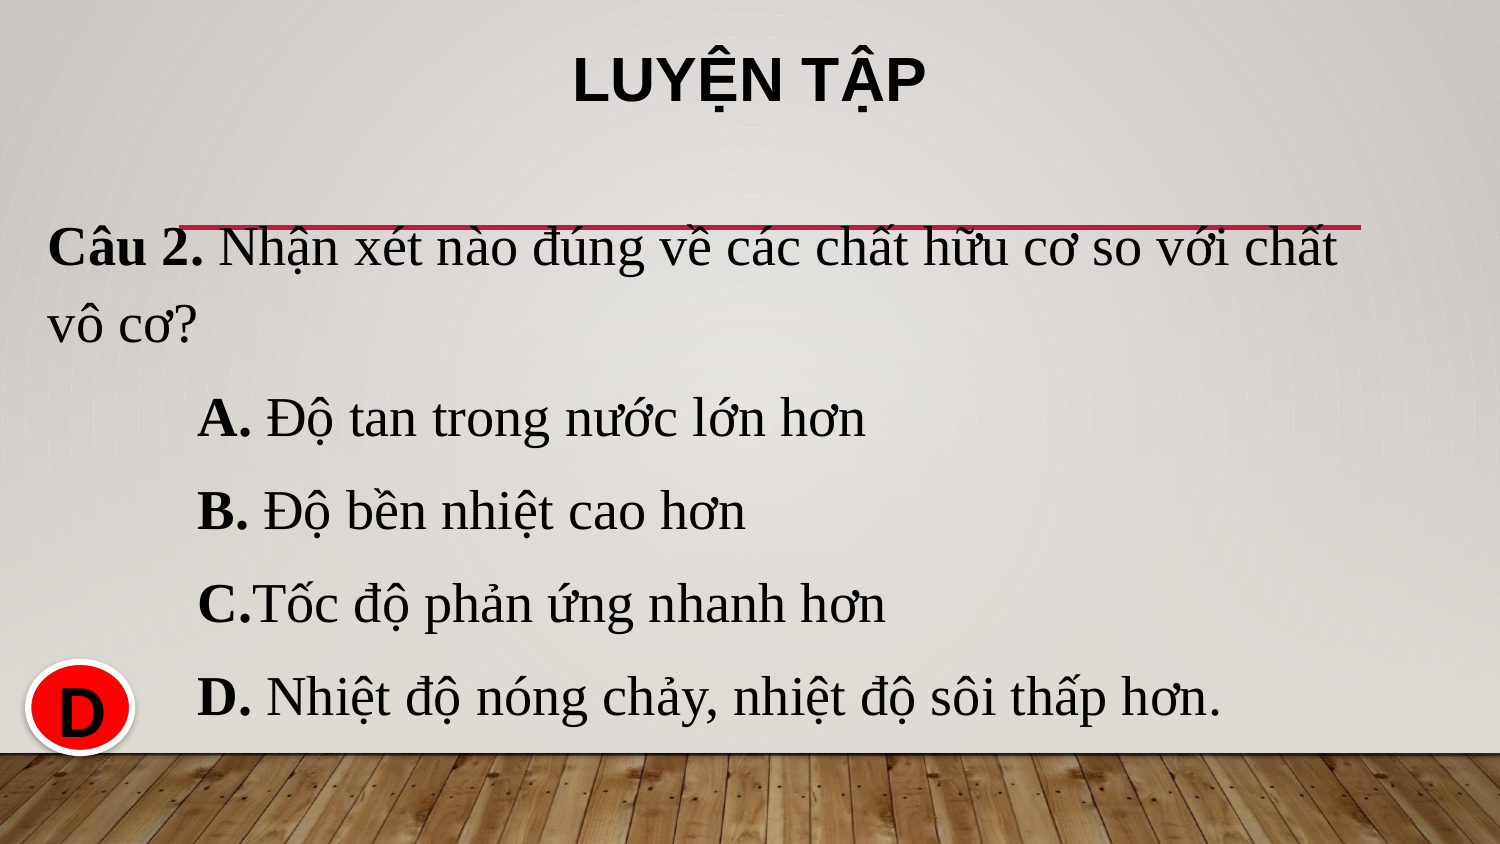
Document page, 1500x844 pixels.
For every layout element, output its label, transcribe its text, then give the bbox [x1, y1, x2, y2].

picture [0, 753, 1500, 844]
title LUYỆN TẬP [159, 42, 1341, 110]
list Câu 2. Nhận xét nào đúng về các chất hữu cơ so với chất vô cơ? A. Độ tan trong nước lớn hơn B. Độ bền nhiệt cao hơn C.Tốc độ phản ứng nhanh hơn D. Nhiệt độ nóng chảy, nhiệt độ sôi thấp hơn. [36, 110, 1419, 754]
text_box D [28, 661, 133, 753]
